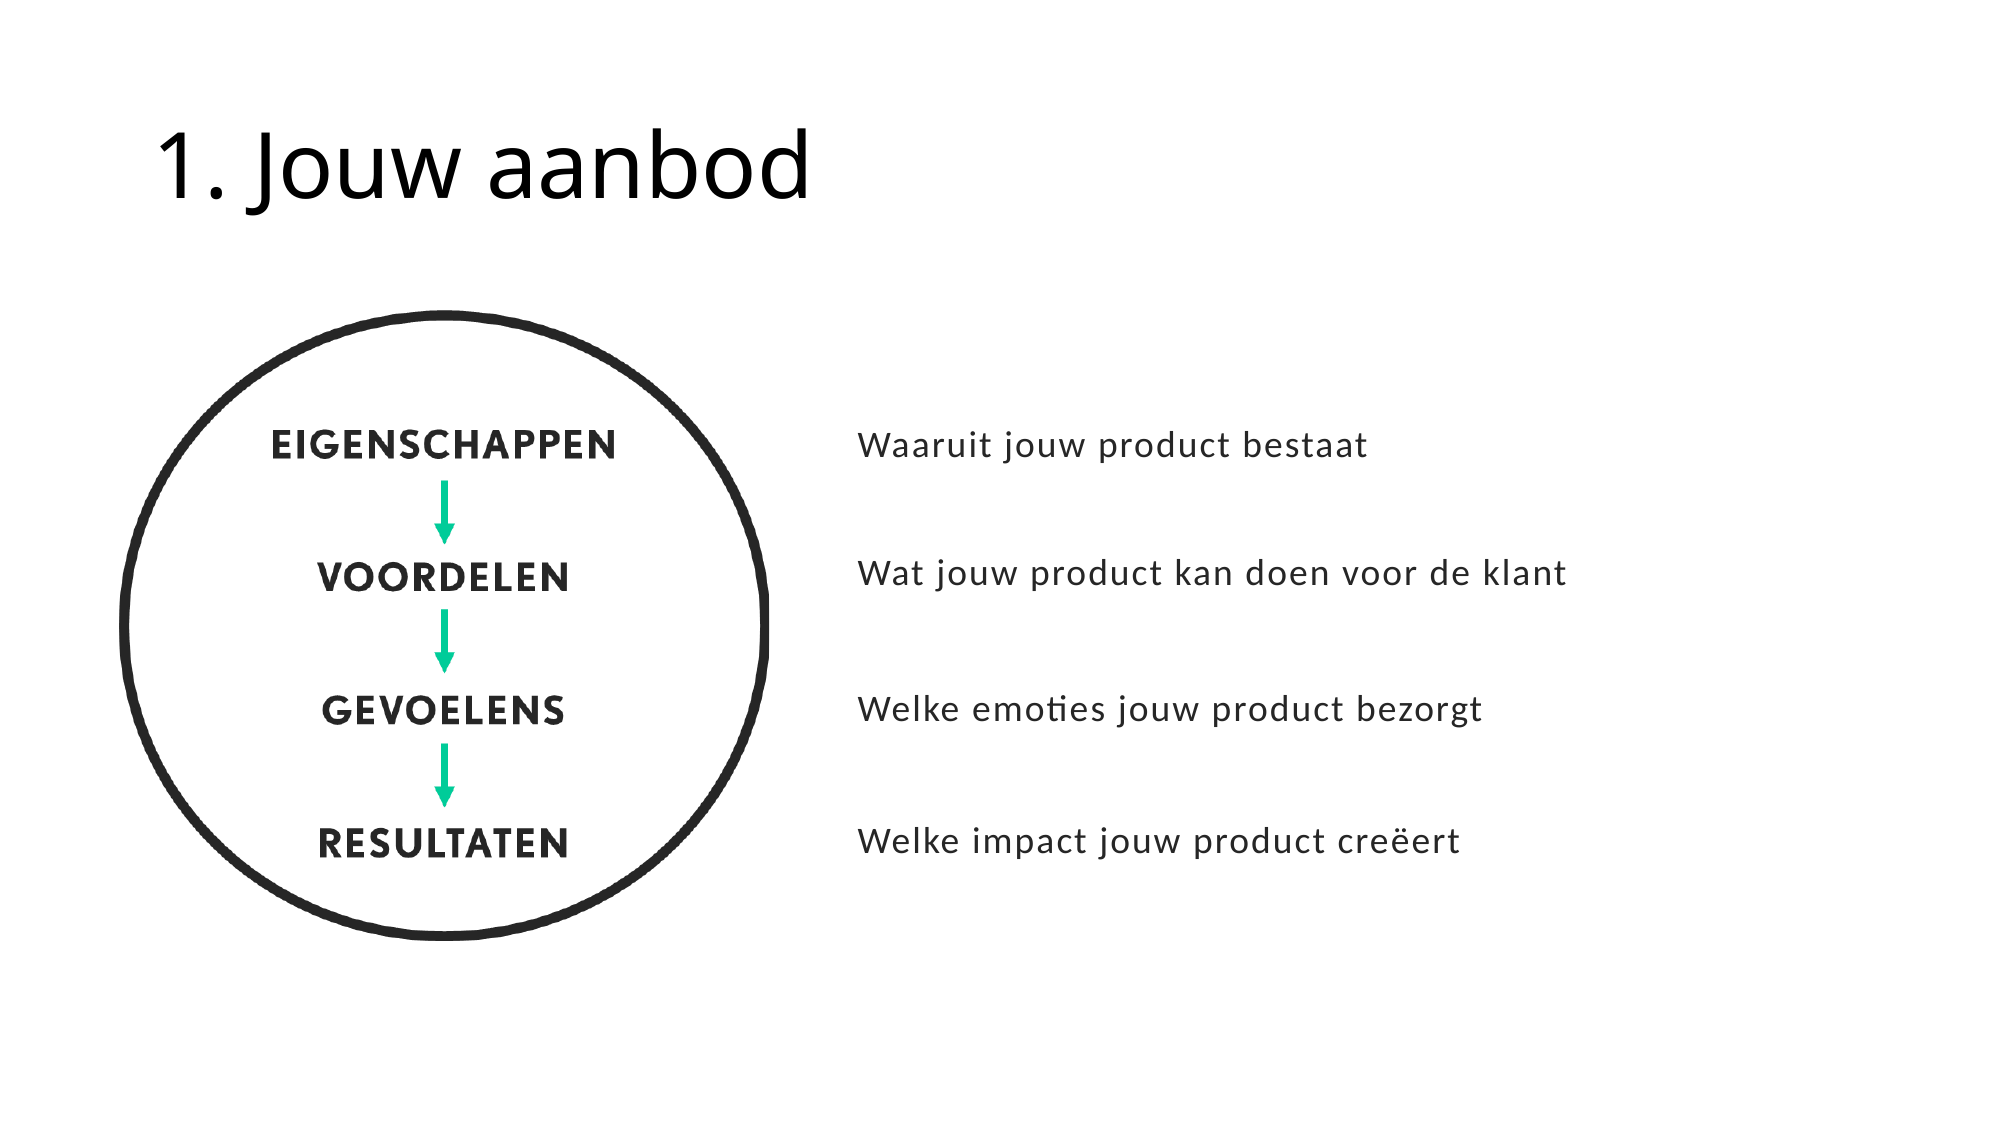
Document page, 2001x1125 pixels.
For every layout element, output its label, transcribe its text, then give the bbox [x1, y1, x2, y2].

text_box Welke emoties jouw product bezorgt [842, 641, 1898, 771]
text_box Waaruit jouw product bestaat [842, 378, 1898, 506]
text_box Welke impact jouw product creëert [842, 774, 1898, 903]
title 1. Jouw aanbod [137, 59, 1863, 278]
picture [109, 310, 770, 941]
text_box Wat jouw product kan doen voor de klant [842, 506, 1898, 635]
